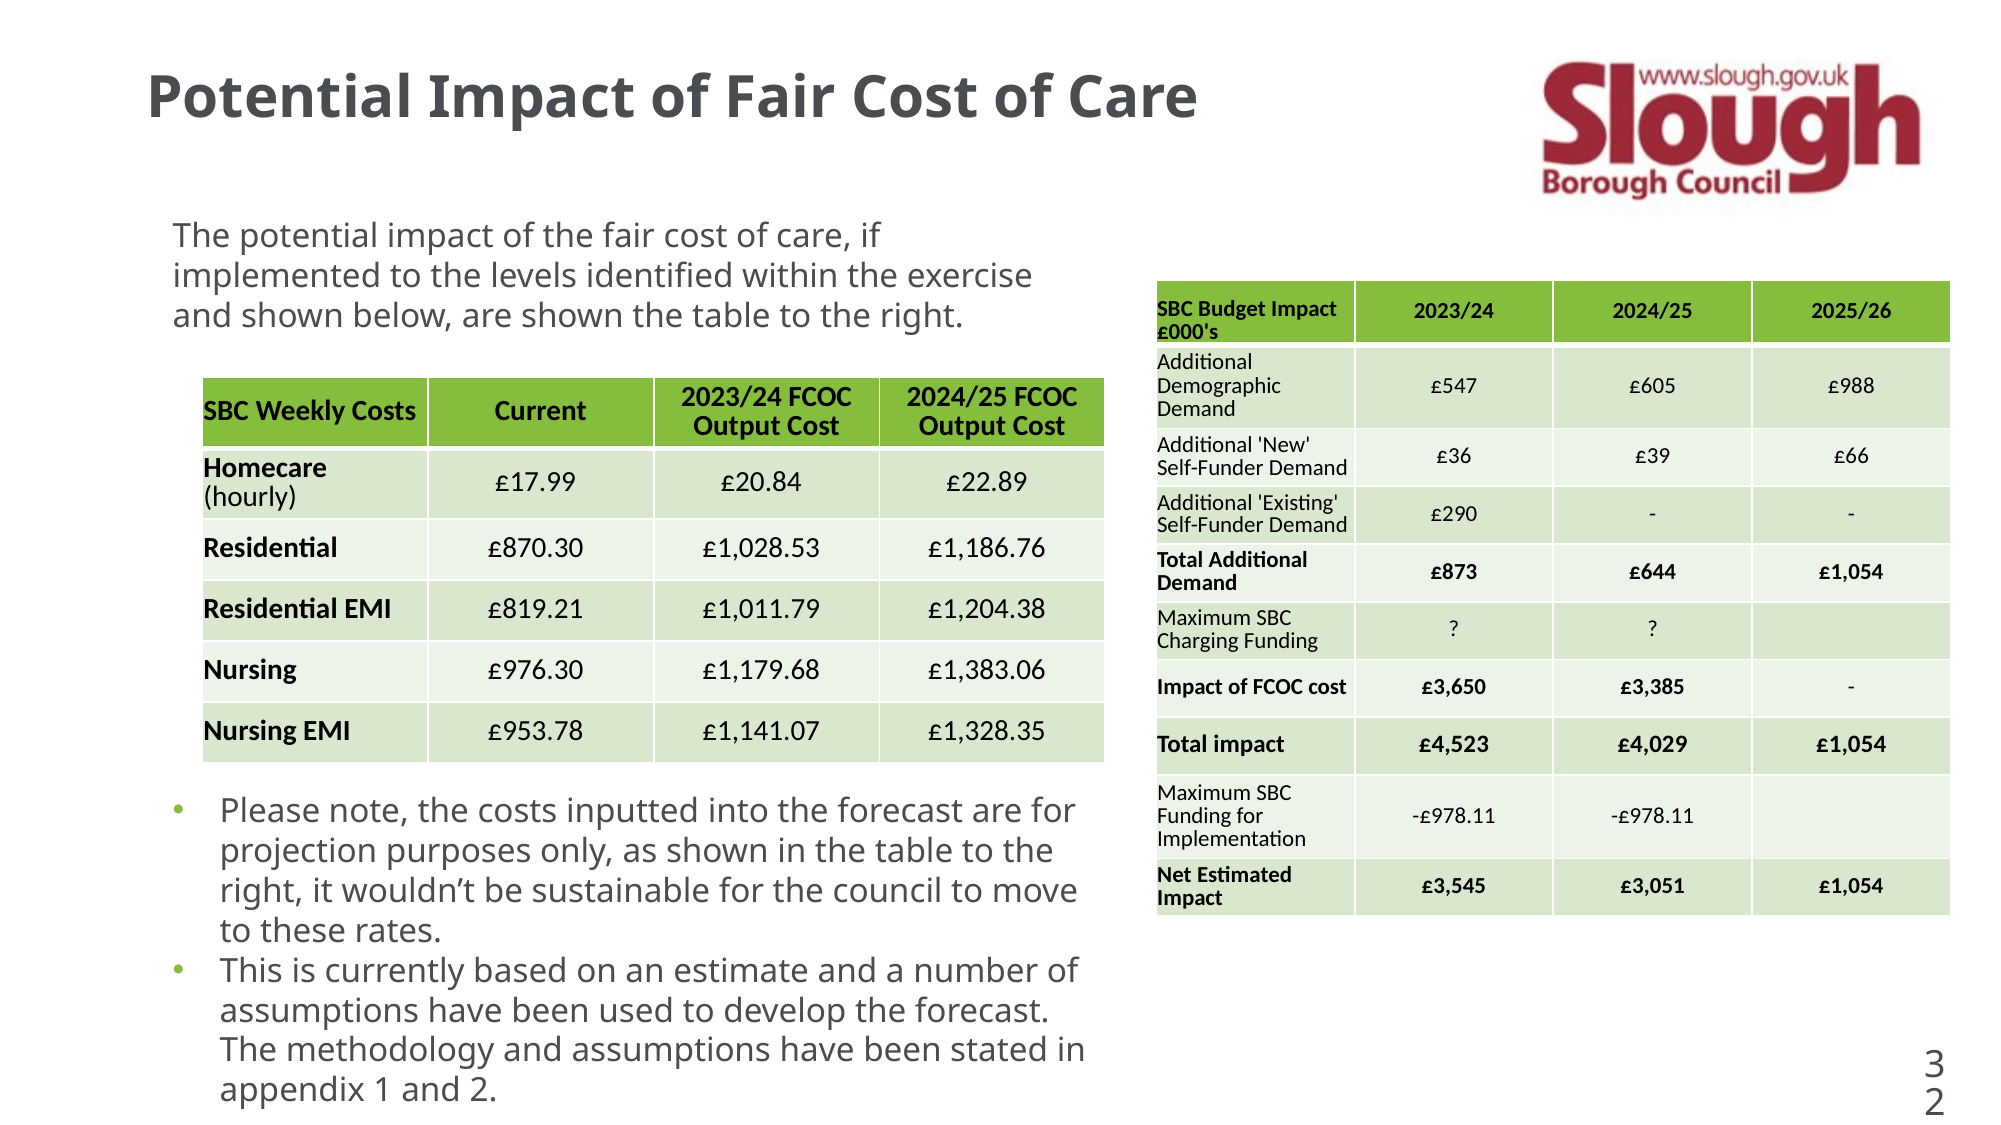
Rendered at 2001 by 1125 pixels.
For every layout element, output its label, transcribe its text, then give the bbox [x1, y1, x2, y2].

table_cell Homecare (hourly) [203, 451, 427, 518]
table_header 2023/24 FCOC Output Cost [655, 378, 879, 446]
table_cell £1,179.68 [655, 642, 879, 701]
table_cell £17.99 [429, 451, 653, 518]
table_cell - [1554, 487, 1751, 543]
table_cell £3,051 [1554, 859, 1751, 915]
table_cell £39 [1554, 429, 1751, 485]
table_cell [1753, 603, 1950, 659]
table_cell Total impact [1157, 718, 1354, 774]
table_cell £1,328.35 [880, 703, 1104, 762]
table_cell £3,650 [1356, 660, 1552, 716]
table_cell Maximum SBC Charging Funding [1157, 603, 1354, 659]
table_cell ? [1356, 603, 1552, 659]
table_header SBC Weekly Costs [203, 378, 427, 446]
table_cell ? [1554, 603, 1751, 659]
table_cell £290 [1356, 487, 1552, 543]
table_cell £953.78 [429, 703, 653, 762]
table_header Current [429, 378, 653, 446]
text_box The potential impact of the fair cost of care, if implemented to the levels identified within the exercise and shown below, are shown the table to the right. [157, 206, 1112, 342]
table_cell [1753, 776, 1950, 858]
table_cell £1,204.38 [880, 581, 1104, 640]
table_cell £66 [1753, 429, 1950, 485]
table_cell £1,141.07 [655, 703, 879, 762]
table_cell Residential EMI [203, 581, 427, 640]
table_cell £873 [1356, 545, 1552, 601]
table_cell £1,186.76 [880, 520, 1104, 579]
table_header 2023/24 [1356, 281, 1552, 342]
table_cell £605 [1554, 348, 1751, 428]
table_cell Total Additional Demand [1157, 545, 1354, 601]
table_cell £3,545 [1356, 859, 1552, 915]
title Potential Impact of Fair Cost of Care [131, 59, 1499, 207]
table_cell Nursing EMI [203, 703, 427, 762]
table_cell £976.30 [429, 642, 653, 701]
table_cell £644 [1554, 545, 1751, 601]
table_cell £1,054 [1753, 859, 1950, 915]
table_cell Maximum SBC Funding for Implementation [1157, 776, 1354, 858]
table_cell Residential [203, 520, 427, 579]
text_box Please note, the costs inputted into the forecast are for projection purposes only, as shown in the table to the right, it wouldn’t be sustainable for the council to move to these rates. This is currently based on an estimate and a number of assumptions have been used to develop the forecast. The methodology and assumptions have been stated in appendix 1 and 2. [157, 781, 1112, 1116]
picture [1519, 35, 1952, 218]
table_cell £36 [1356, 429, 1552, 485]
table_cell £1,011.79 [655, 581, 879, 640]
table_cell £1,054 [1753, 718, 1950, 774]
table_header 2024/25 FCOC Output Cost [880, 378, 1104, 446]
table_cell Additional 'Existing' Self-Funder Demand [1157, 487, 1354, 543]
table_cell Additional 'New' Self-Funder Demand [1157, 429, 1354, 485]
table_cell £22.89 [880, 451, 1104, 518]
table_cell -£978.11 [1554, 776, 1751, 858]
table_cell £1,028.53 [655, 520, 879, 579]
table_cell Impact of FCOC cost [1157, 660, 1354, 716]
table_cell £4,029 [1554, 718, 1751, 774]
table_header 2025/26 [1753, 281, 1950, 342]
table_cell Net Estimated Impact [1157, 859, 1354, 915]
table_cell Additional Demographic Demand [1157, 348, 1354, 428]
table_cell - [1753, 487, 1950, 543]
table_cell £988 [1753, 348, 1950, 428]
table_cell -£978.11 [1356, 776, 1552, 858]
table_cell £819.21 [429, 581, 653, 640]
table_header SBC Budget Impact £000's [1157, 281, 1354, 342]
table_cell Nursing [203, 642, 427, 701]
table_cell £20.84 [655, 451, 879, 518]
table_cell £1,054 [1753, 545, 1950, 601]
table_cell £4,523 [1356, 718, 1552, 774]
table_cell £1,383.06 [880, 642, 1104, 701]
table_cell £870.30 [429, 520, 653, 579]
table_cell - [1753, 660, 1950, 716]
table_header 2024/25 [1554, 281, 1751, 342]
table_cell £3,385 [1554, 660, 1751, 716]
table_cell £547 [1356, 348, 1552, 428]
